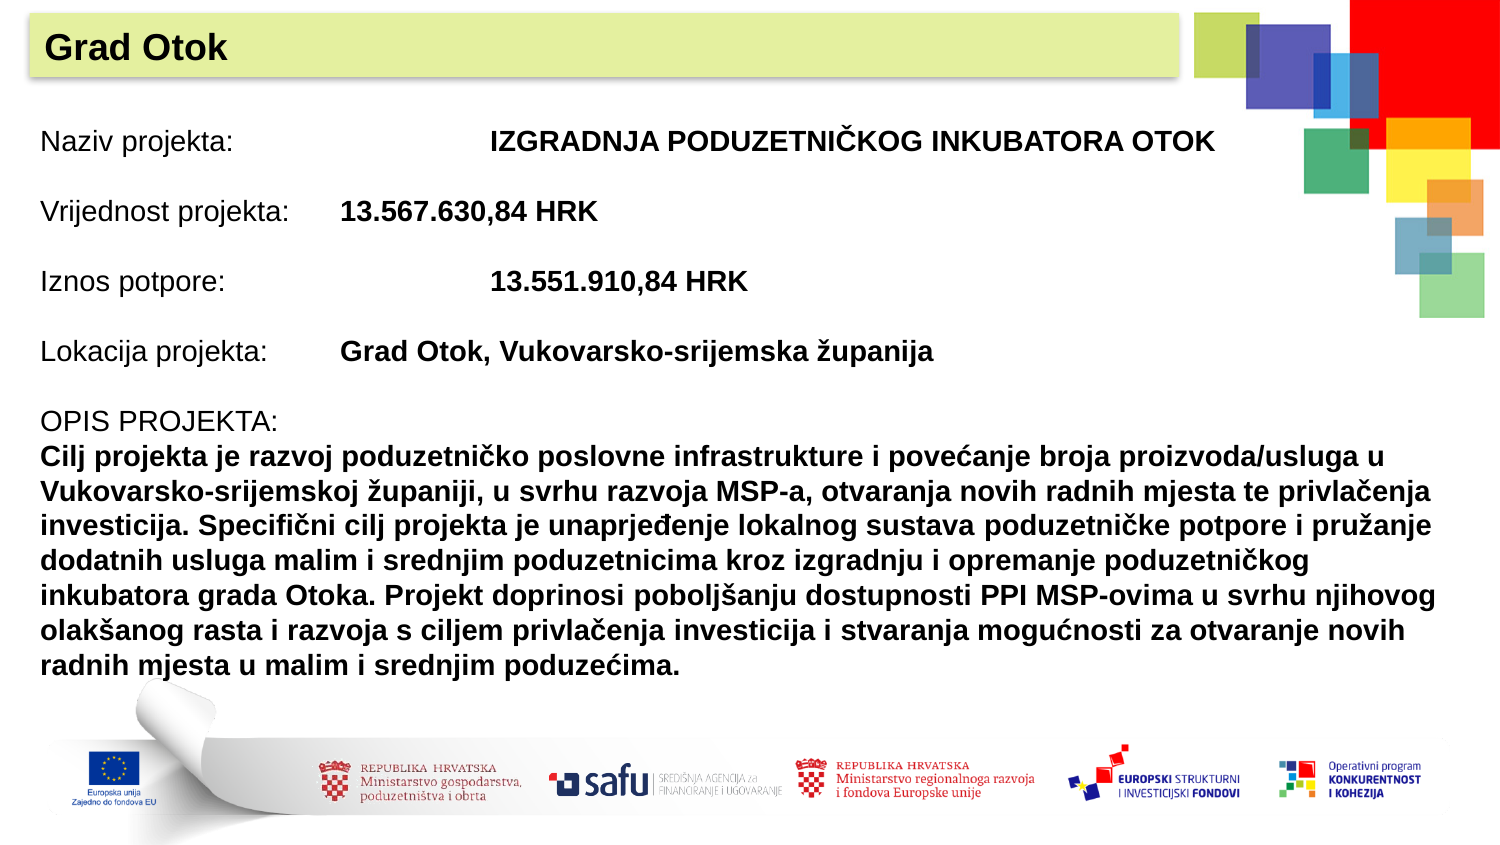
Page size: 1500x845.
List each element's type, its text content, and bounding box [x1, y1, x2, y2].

picture [1194, 0, 1500, 318]
text_box Naziv projekta: IZGRADNJA PODUZETNIČKOG INKUBATORA OTOK Vrijednost projekta: 13.567.630,84 HRK Iznos potpore: 13.551.910,84 HRK Lokacija projekta: Grad Otok, Vukovarsko-srijemska županija OPIS PROJEKTA: Cilj projekta je razvoj poduzetničko poslovne infrastrukture i povećanje broja proizvoda/usluga u Vukovarsko-srijemskoj županiji, u svrhu razvoja MSP-a, otvaranja novih radnih mjesta te privlačenja investicija. Specifični cilj projekta je unaprjeđenje lokalnog sustava poduzetničke potpore i pružanje dodatnih usluga malim i srednjim poduzetnicima kroz izgradnju i opremanje poduzetničkog inkubatora grada Otoka. Projekt doprinosi poboljšanju dostupnosti PPI MSP-ovima u svrhu njihovog olakšanog rasta i razvoja s ciljem privlačenja investicija i stvaranja mogućnosti za otvaranje novih radnih mjesta u malim i srednjim poduzećima. [25, 114, 1467, 689]
text_box Grad Otok [29, 12, 1180, 78]
picture [47, 689, 1450, 845]
